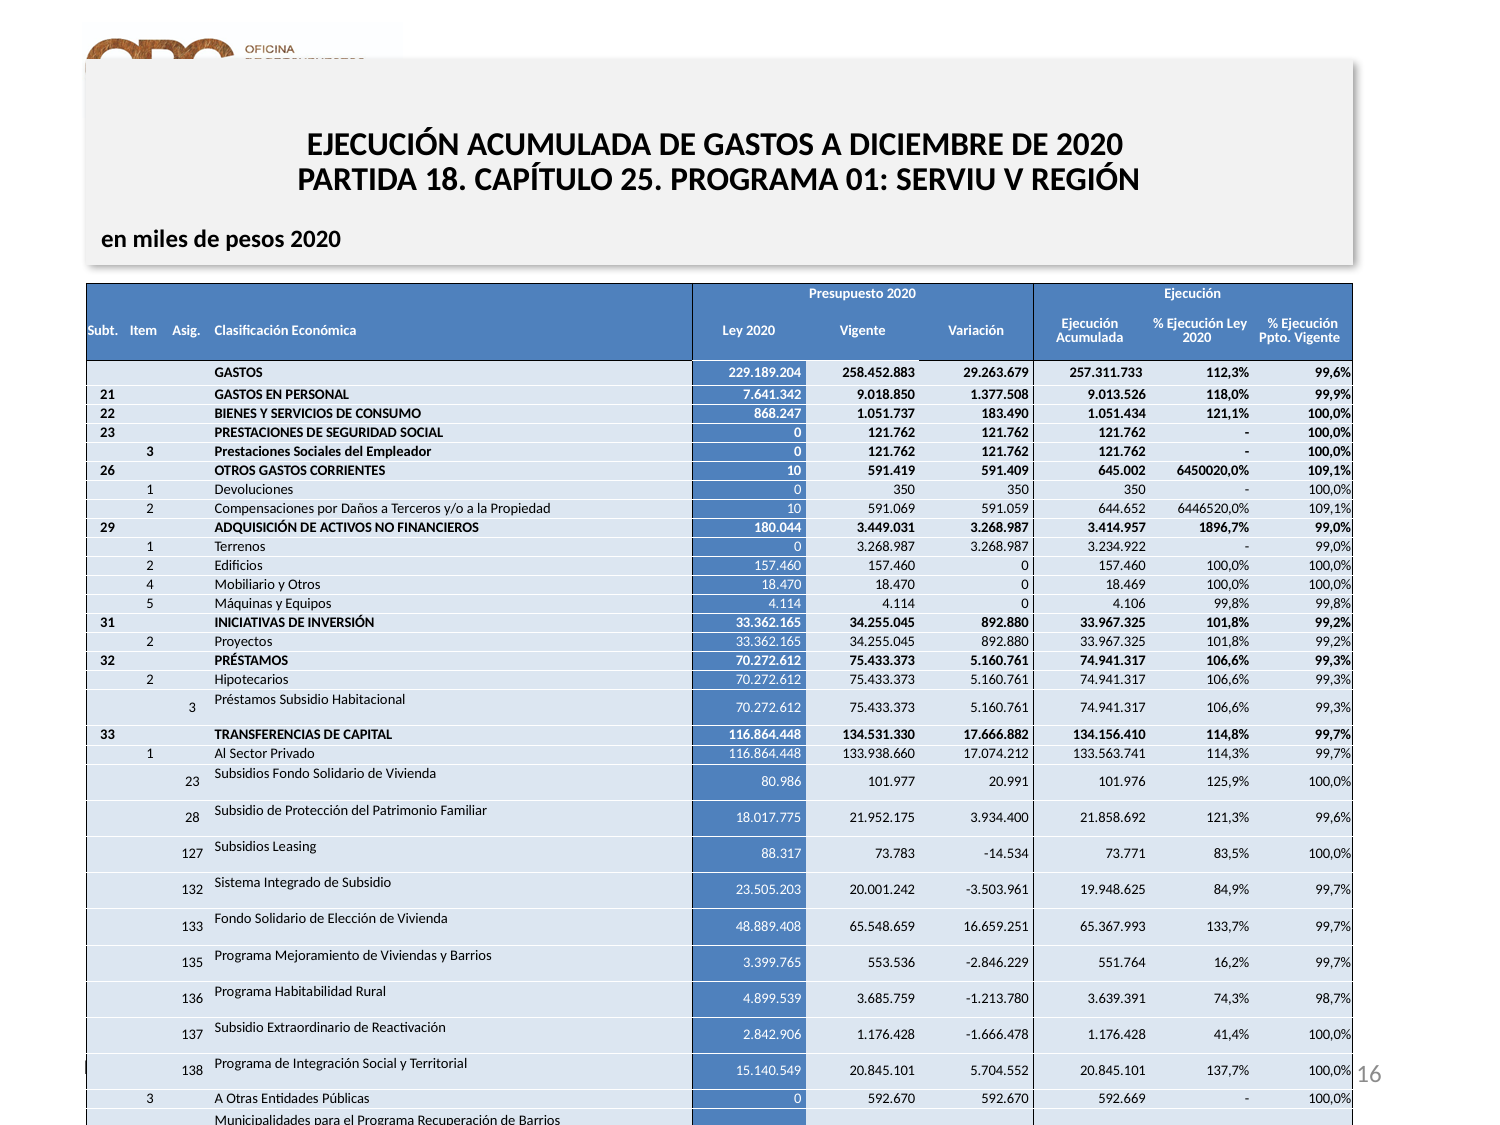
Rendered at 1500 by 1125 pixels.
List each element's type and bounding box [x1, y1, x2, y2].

picture [82, 22, 403, 118]
table_cell [693, 652, 1033, 670]
table_cell [87, 633, 692, 651]
table_header [87, 284, 692, 302]
table_cell [1034, 405, 1352, 423]
table_cell [1034, 538, 1352, 556]
table_cell [87, 652, 692, 670]
table_cell [693, 462, 1033, 480]
table_cell [1034, 882, 1352, 912]
table_cell [1034, 759, 1352, 789]
table_header [1034, 284, 1352, 302]
table_cell [87, 462, 692, 480]
table_cell [87, 821, 692, 850]
table_cell [693, 740, 1033, 758]
table_cell [87, 386, 692, 404]
table_cell [1034, 671, 1352, 689]
table_cell [87, 538, 692, 556]
table_cell [1034, 1101, 1352, 1119]
table_cell [87, 1101, 692, 1119]
table_cell [1034, 576, 1352, 594]
table_cell [693, 633, 1033, 651]
table_cell [87, 1120, 692, 1125]
table_cell [1034, 361, 1352, 385]
table_cell [693, 759, 1033, 789]
table_cell [1034, 614, 1352, 632]
table_cell [693, 671, 1033, 689]
table_cell [693, 882, 1033, 912]
table_cell [1034, 1055, 1352, 1100]
table_cell [693, 974, 1033, 1004]
table_cell [87, 1055, 692, 1100]
table_cell [1034, 944, 1352, 973]
table_cell [87, 595, 692, 613]
table_cell [693, 386, 1033, 404]
table_cell [693, 481, 1033, 499]
table_cell [693, 557, 1033, 575]
table_cell [1034, 1120, 1352, 1125]
table_cell [87, 944, 692, 973]
text_box [86, 215, 1376, 271]
table_cell [693, 821, 1033, 850]
table_cell [87, 913, 692, 943]
table_cell [1034, 913, 1352, 943]
table_cell [1034, 690, 1352, 720]
table_cell [1034, 721, 1352, 739]
table_header [693, 284, 1033, 302]
table_cell [1034, 386, 1352, 404]
table_cell [87, 443, 692, 461]
table_cell [693, 500, 1033, 518]
table_cell [87, 721, 692, 739]
slide_number [1353, 1042, 1397, 1103]
table_cell [87, 302, 692, 360]
table_cell [87, 851, 692, 881]
table_cell [693, 538, 1033, 556]
table_cell [87, 882, 692, 912]
table_cell [1034, 652, 1352, 670]
table_cell [1034, 424, 1352, 442]
table_cell [693, 851, 1033, 881]
table_cell [693, 913, 1033, 943]
table_cell [87, 690, 692, 720]
table_cell [87, 759, 692, 789]
table_cell [693, 721, 1033, 739]
table_cell [87, 424, 692, 442]
table_cell [87, 500, 692, 518]
table_cell [87, 671, 692, 689]
table_cell [87, 1036, 692, 1054]
table_cell [693, 519, 1033, 537]
table_cell [693, 1101, 1033, 1119]
table_cell [87, 614, 692, 632]
table_cell [693, 690, 1033, 720]
table_cell [693, 614, 1033, 632]
table_cell [1034, 633, 1352, 651]
table_cell [87, 361, 692, 385]
table_cell [693, 361, 1033, 385]
table_cell [1034, 821, 1352, 850]
table_cell [87, 557, 692, 575]
table_cell [87, 576, 692, 594]
table_cell [693, 1120, 1033, 1125]
table_cell [87, 519, 692, 537]
table_cell [693, 576, 1033, 594]
table_cell [1034, 740, 1352, 758]
table_cell [1034, 1036, 1352, 1054]
table_cell [1034, 481, 1352, 499]
table_cell [693, 595, 1033, 613]
table_cell [87, 790, 692, 820]
table_cell [87, 740, 692, 758]
table_cell [1034, 557, 1352, 575]
table_cell [87, 481, 692, 499]
table_cell [1034, 1005, 1352, 1035]
table_cell [1034, 974, 1352, 1004]
table_cell [693, 405, 1033, 423]
table_cell [693, 1055, 1033, 1100]
table_cell [693, 424, 1033, 442]
table_cell [87, 405, 692, 423]
table_cell [693, 790, 1033, 820]
table_cell [1034, 302, 1352, 360]
table_cell [693, 443, 1033, 461]
table_cell [87, 1005, 692, 1035]
table_cell [693, 1036, 1033, 1054]
table_cell [1034, 519, 1352, 537]
table_cell [1034, 443, 1352, 461]
table_cell [1034, 595, 1352, 613]
table_cell [693, 944, 1033, 973]
table_cell [87, 974, 692, 1004]
table_cell [693, 1005, 1033, 1035]
table_cell [1034, 790, 1352, 820]
table_cell [1034, 500, 1352, 518]
table_cell [1034, 462, 1352, 480]
title [86, 60, 1353, 215]
table_cell [1034, 851, 1352, 881]
table_cell [693, 302, 1033, 360]
